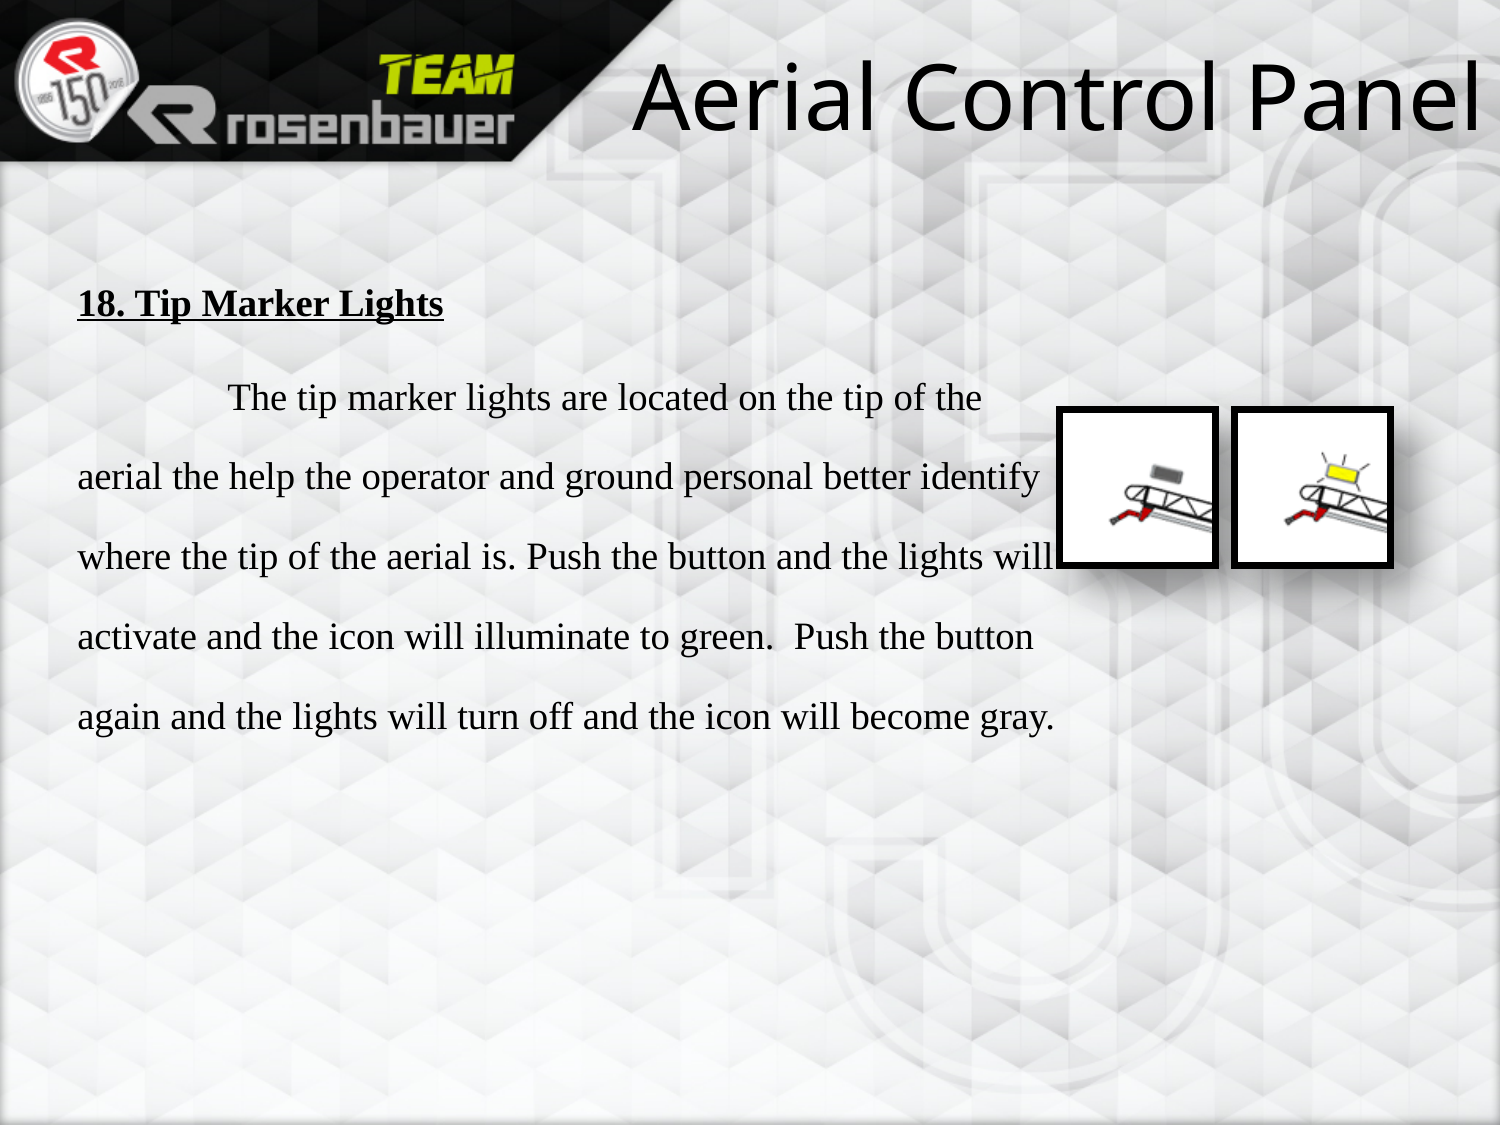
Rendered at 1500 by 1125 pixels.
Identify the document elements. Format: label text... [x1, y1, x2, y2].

picture [0, 0, 1500, 1125]
list 18. Tip Marker Lights The tip marker lights are located on the tip of the aerial the help the operator and ground personal better identify where the tip of the aerial is. Push the button and the lights will activate and the icon will illuminate to green. Push the button again and the lights will turn off and the icon will become gray. [62, 262, 1088, 1005]
title Aerial Control Panel [150, 0, 1500, 188]
